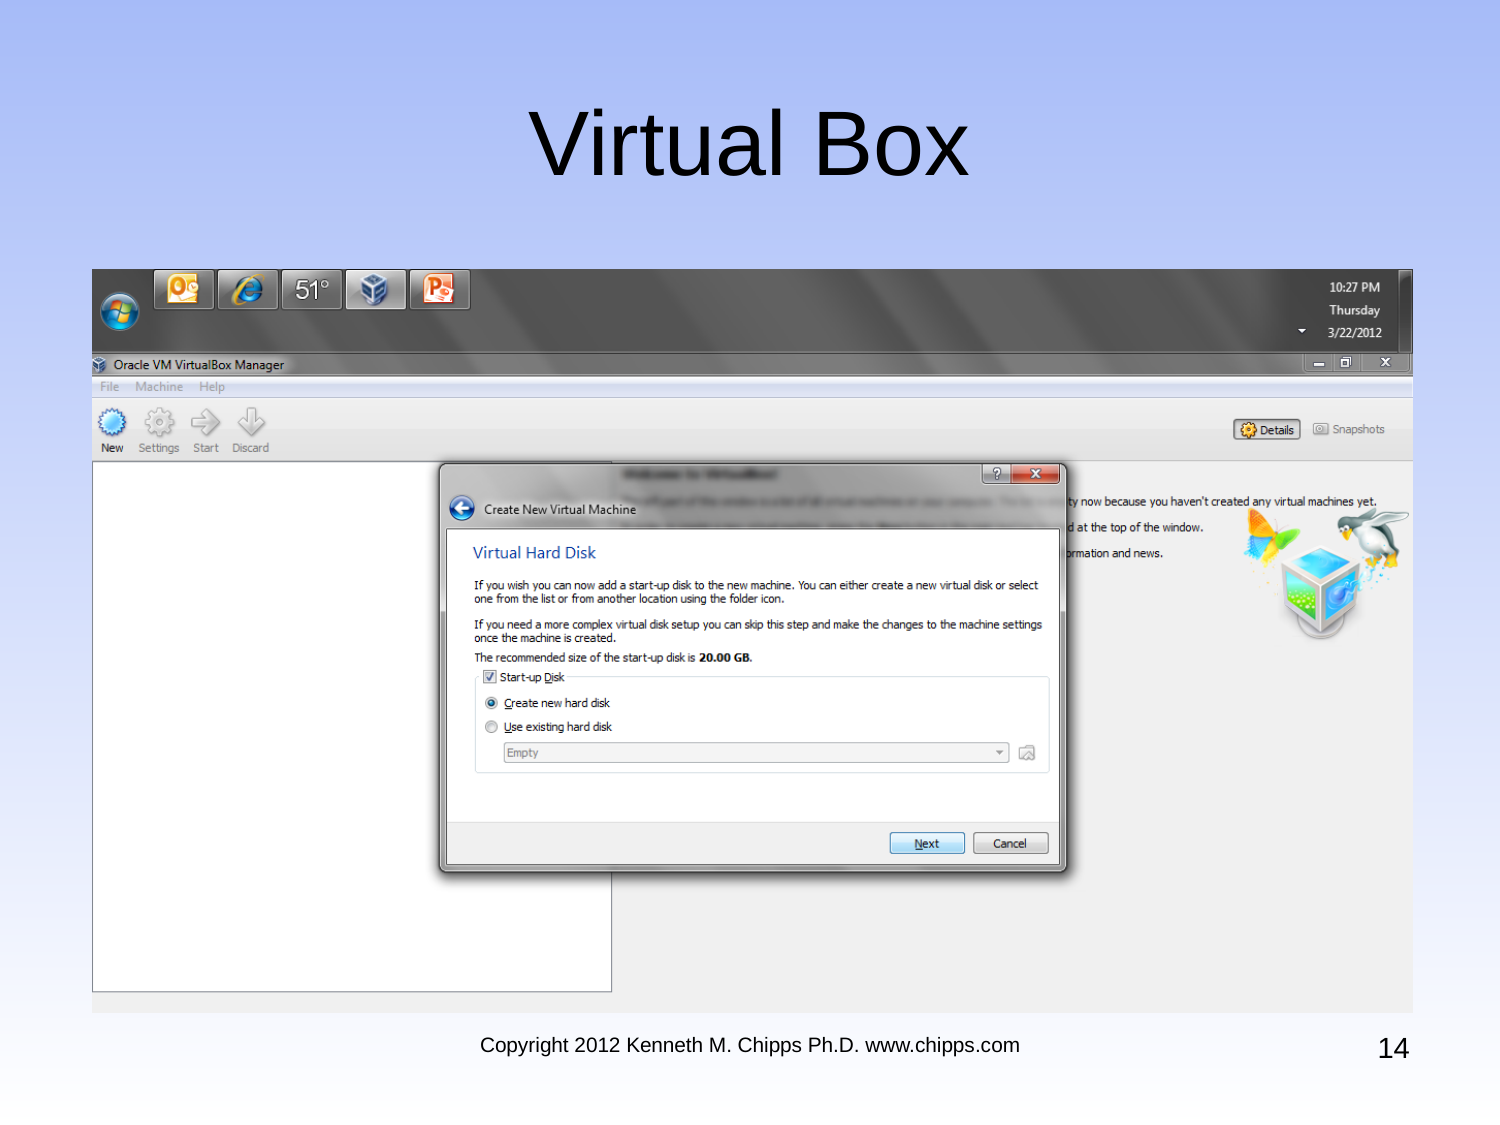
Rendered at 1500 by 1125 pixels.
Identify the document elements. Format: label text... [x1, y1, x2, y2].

picture [92, 269, 1413, 1013]
footer Copyright 2012 Kenneth M. Chipps Ph.D. www.chipps.com [449, 1024, 1051, 1103]
title Virtual Box [74, 44, 1426, 233]
slide_number 14 [1074, 1021, 1426, 1101]
